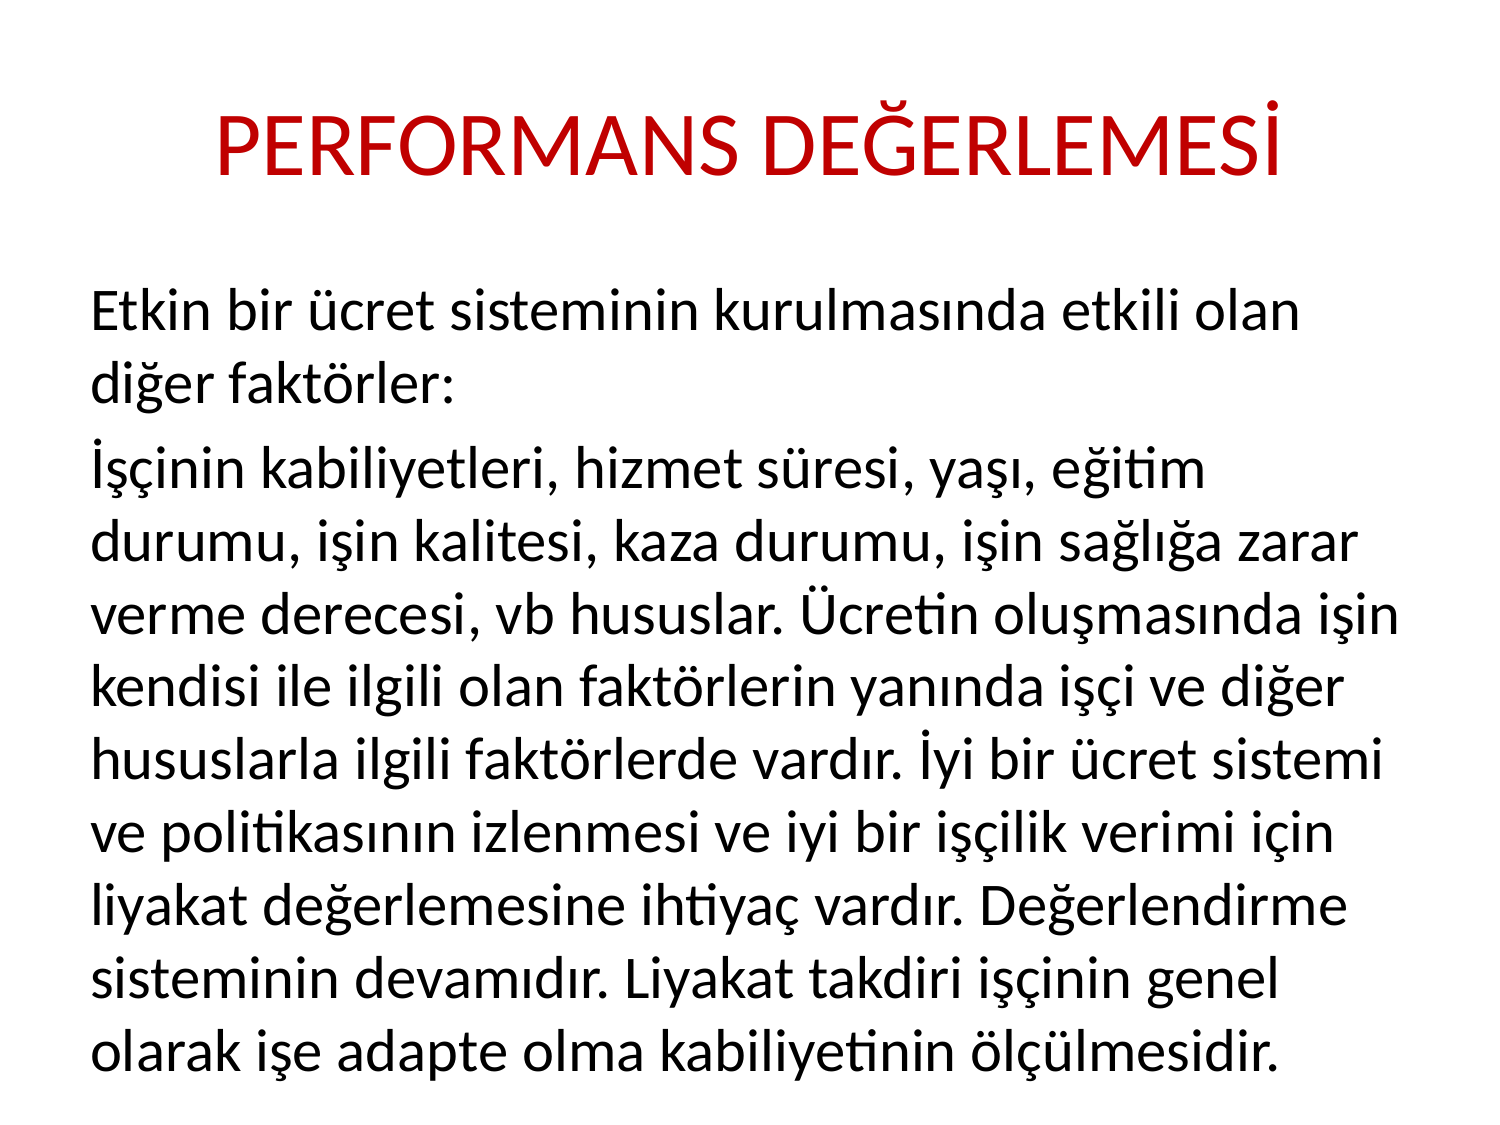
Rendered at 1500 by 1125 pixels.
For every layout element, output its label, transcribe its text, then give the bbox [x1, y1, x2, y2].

title PERFORMANS DEĞERLEMESİ [75, 45, 1425, 233]
list Etkin bir ücret sisteminin kurulmasında etkili olan diğer faktörler: İşçinin kabiliyetleri, hizmet süresi, yaşı, eğitim durumu, işin kalitesi, kaza durumu, işin sağlığa zarar verme derecesi, vb hususlar. Ücretin oluşmasında işin kendisi ile ilgili olan faktörlerin yanında işçi ve diğer hususlarla ilgili faktörlerde vardır. İyi bir ücret sistemi ve politikasının izlenmesi ve iyi bir işçilik verimi için liyakat değerlemesine ihtiyaç vardır. Değerlendirme sisteminin devamıdır. Liyakat takdiri işçinin genel olarak işe adapte olma kabiliyetinin ölçülmesidir. [75, 262, 1425, 1125]
